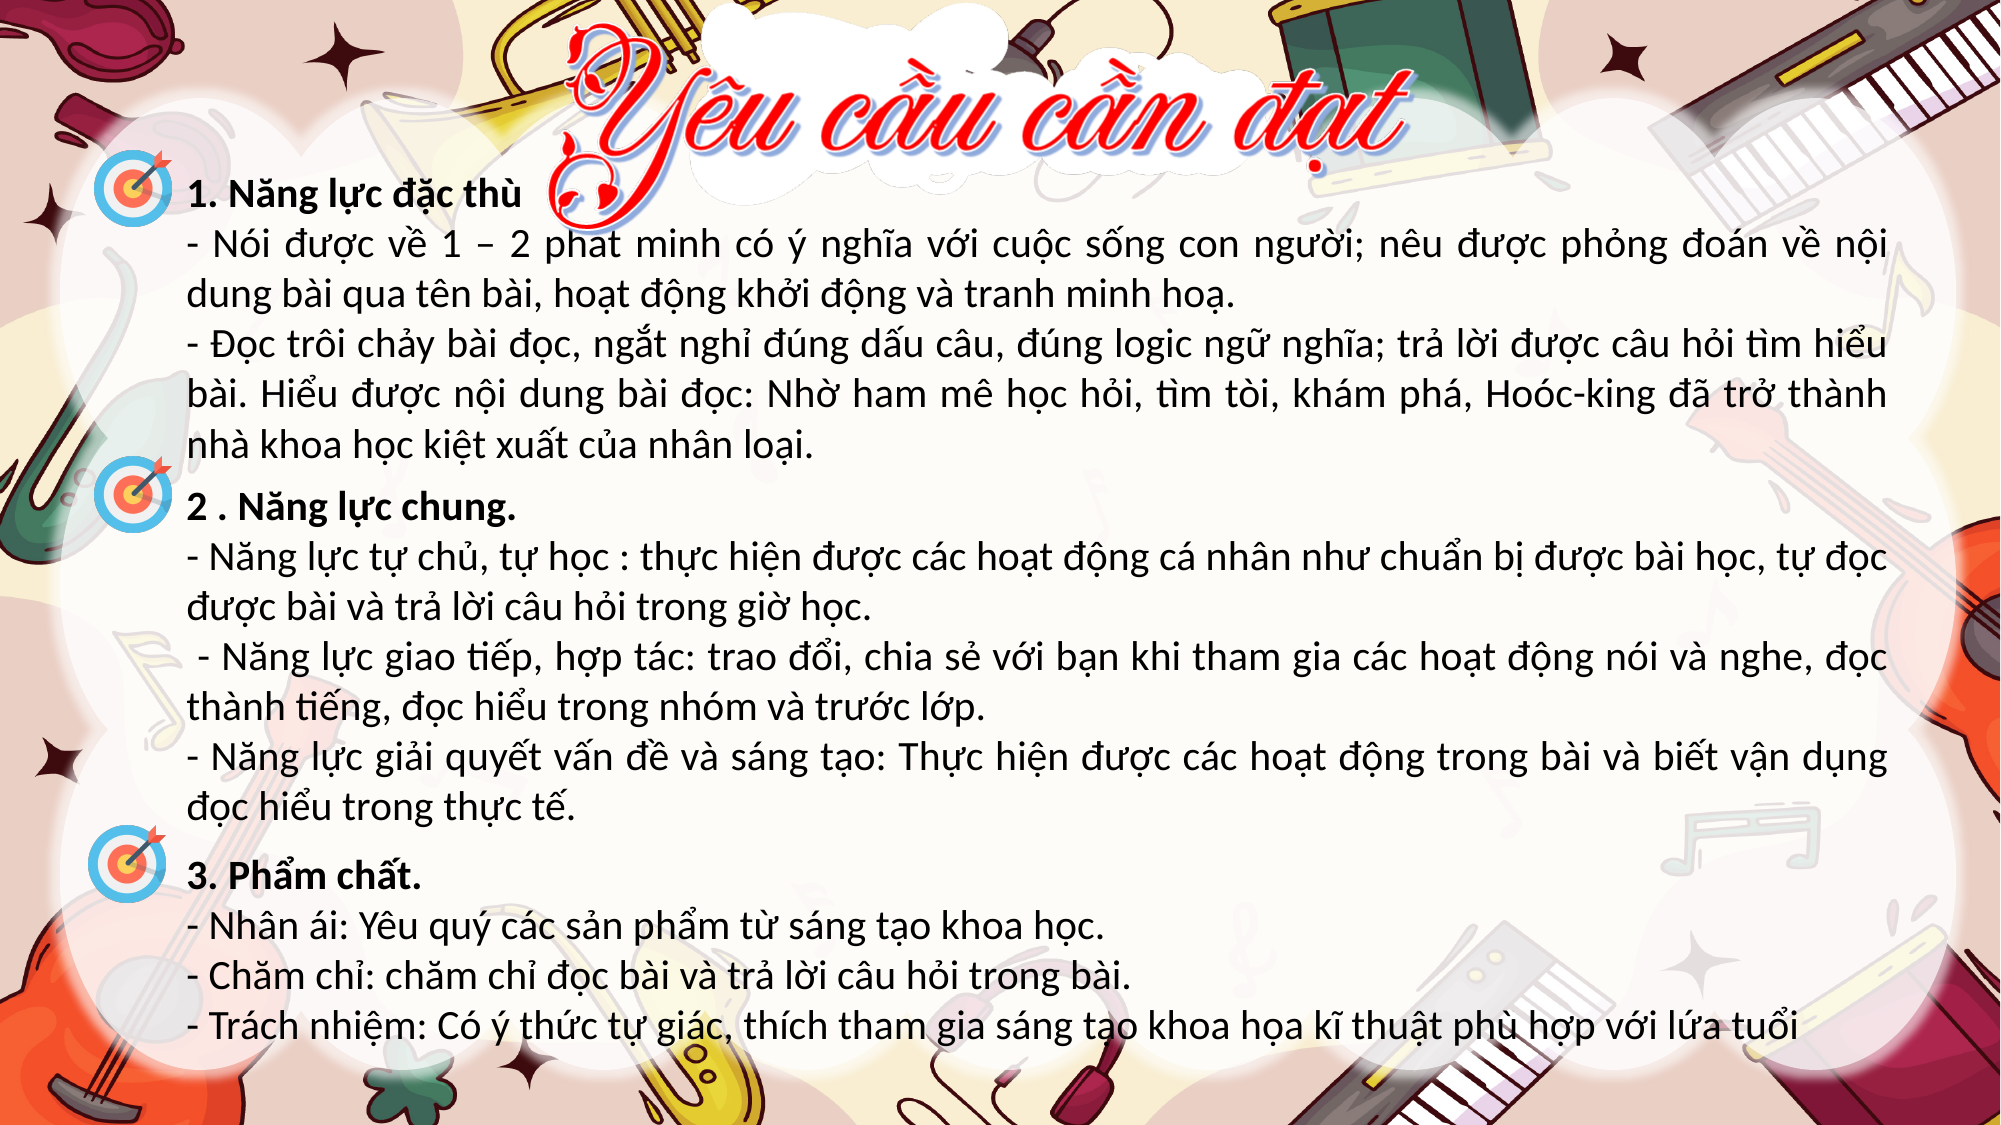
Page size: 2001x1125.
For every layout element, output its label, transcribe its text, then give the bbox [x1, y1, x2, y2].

text_box 3. Phẩm chất. - Nhân ái: Yêu quý các sản phẩm từ sáng tạo khoa học. - Chăm chỉ: chăm chỉ đọc bài và trả lời câu hỏi trong bài. - Trách nhiệm: Có ý thức tự giác, thích tham gia sáng tạo khoa họa kĩ thuật phù hợp với lứa tuổi [171, 840, 1927, 1055]
text_box [58, 97, 1958, 1071]
text_box 1. Năng lực đặc thù - Nói được về 1 – 2 phát minh có ý nghĩa với cuộc sống con người; nêu được phỏng đoán về nội dung bài qua tên bài, hoạt động khởi động và tranh minh hoạ. - Đọc trôi chảy bài đọc, ngắt nghỉ đúng dấu câu, đúng logic ngữ nghĩa; trả lời được câu hỏi tìm hiểu bài. Hiểu được nội dung bài đọc: Nhờ ham mê học hỏi, tìm tòi, khám phá, Hoóc-king đã trở thành nhà khoa học kiệt xuất của nhân loại. [171, 158, 1905, 471]
text_box 2 . Năng lực chung. - Năng lực tự chủ, tự học : thực hiện được các hoạt động cá nhân như chuẩn bị được bài học, tự đọc được bài và trả lời câu hỏi trong giờ học. - Năng lực giao tiếp, hợp tác: trao đổi, chia sẻ với bạn khi tham gia các hoạt động nói và nghe, đọc thành tiếng, đọc hiểu trong nhóm và trước lớp. - Năng lực giải quyết vấn đề và sáng tạo: Thực hiện được các hoạt động trong bài và biết vận dụng đọc hiểu trong thực tế. [171, 471, 1905, 837]
picture [0, 0, 2001, 1125]
